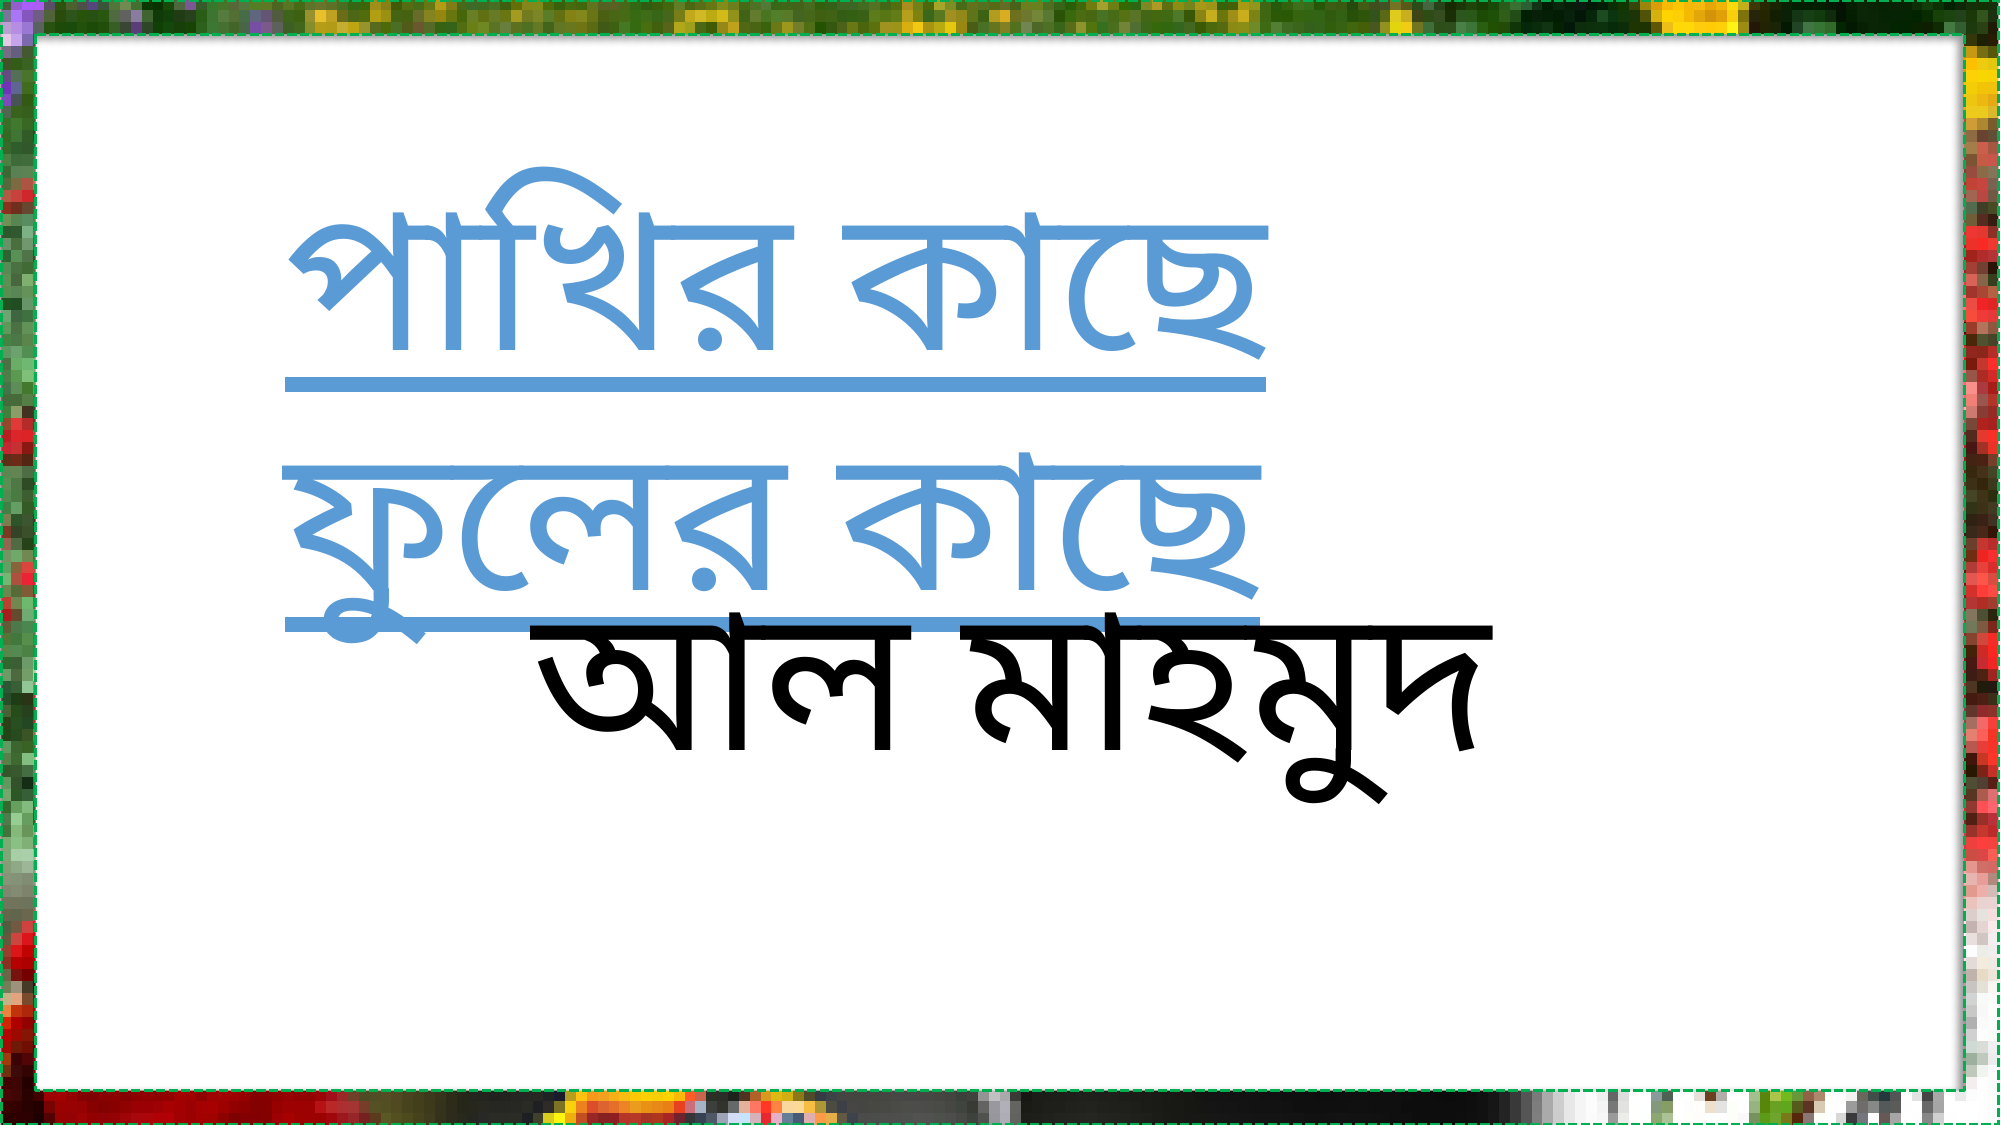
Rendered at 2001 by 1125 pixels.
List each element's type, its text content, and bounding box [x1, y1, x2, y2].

text_box পাখির কাছে ফুলের কাছে [195, 143, 1829, 638]
text_box আল মাহমুদ [517, 542, 1506, 798]
picture [1, 0, 1999, 1125]
